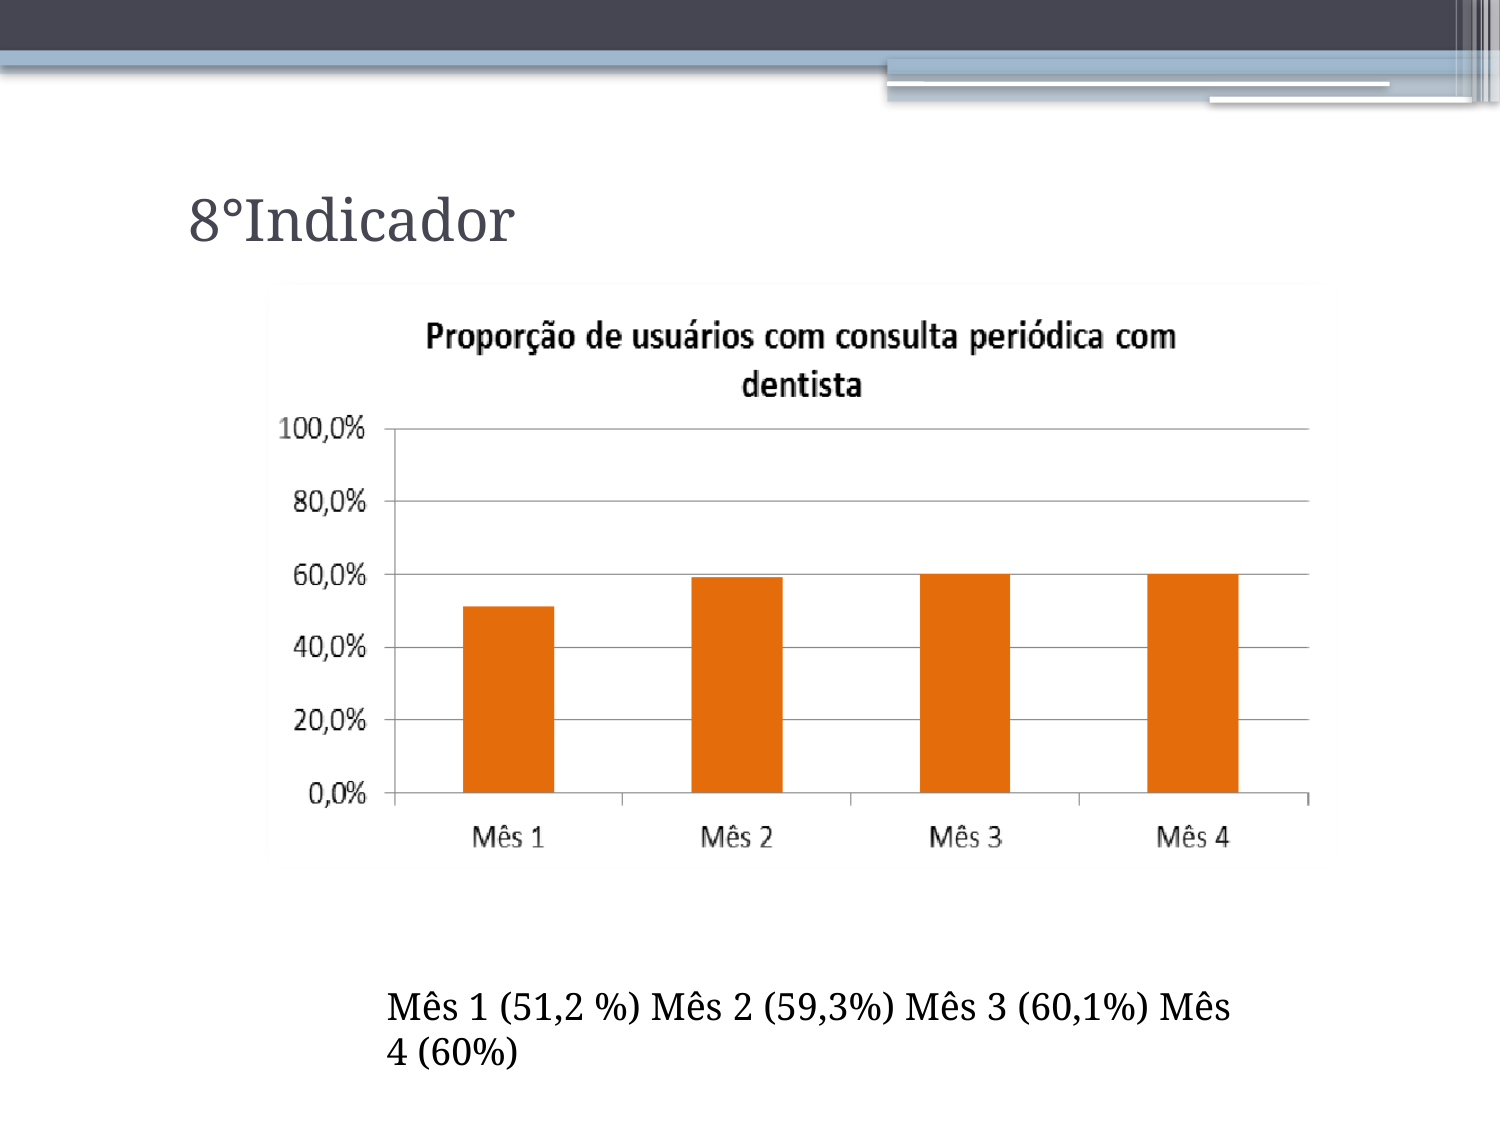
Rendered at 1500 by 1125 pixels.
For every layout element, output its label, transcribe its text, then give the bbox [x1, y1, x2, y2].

picture [265, 281, 1341, 870]
text_box 8°Indicador [100, 113, 1451, 289]
text_box Mês 1 (51,2 %) Mês 2 (59,3%) Mês 3 (60,1%) Mês 4 (60%) [371, 975, 1272, 1081]
